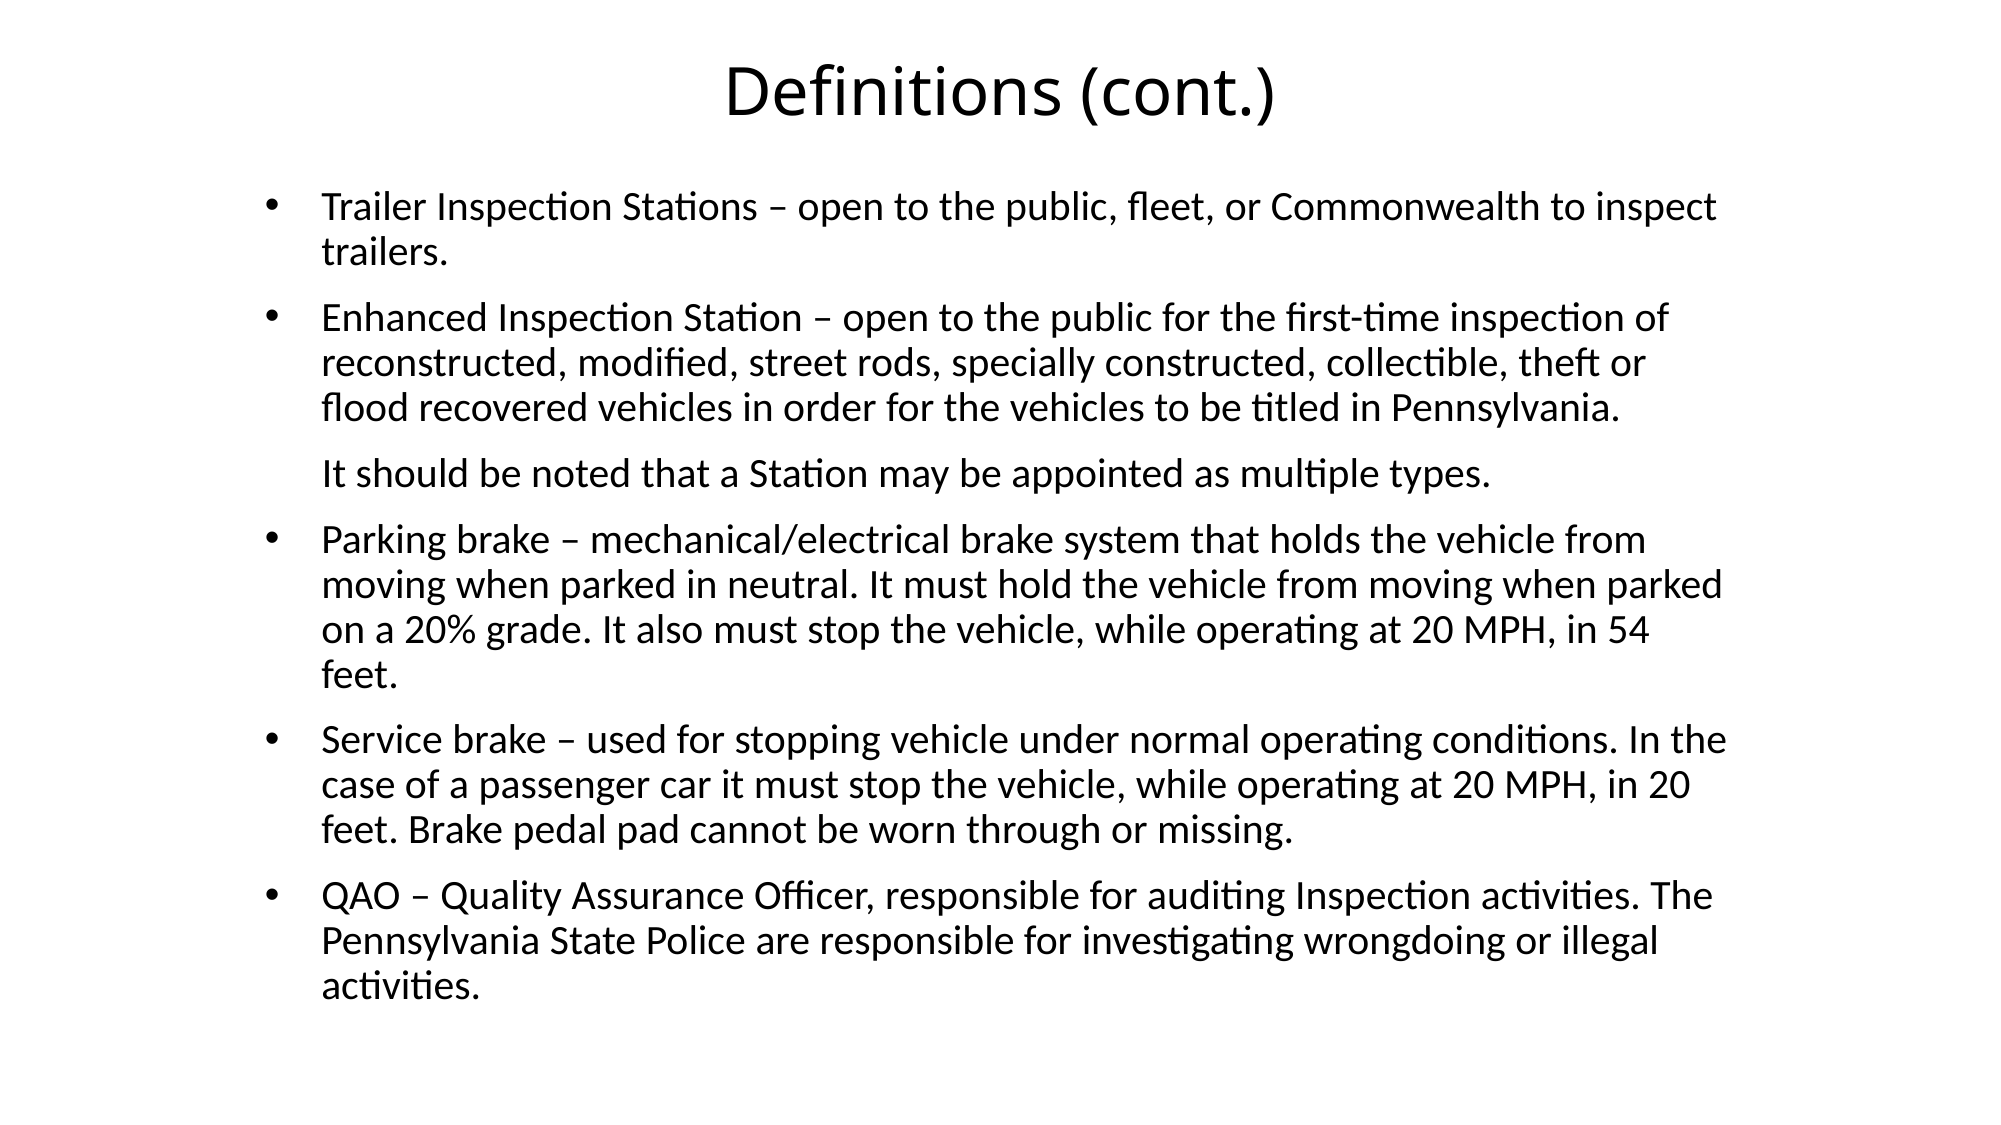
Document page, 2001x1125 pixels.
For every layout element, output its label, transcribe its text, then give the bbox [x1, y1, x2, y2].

subtitle Trailer Inspection Stations – open to the public, fleet, or Commonwealth to inspect trailers. Enhanced Inspection Station – open to the public for the first-time inspection of reconstructed, modified, street rods, specially constructed, collectible, theft or flood recovered vehicles in order for the vehicles to be titled in Pennsylvania. It should be noted that a Station may be appointed as multiple types. Parking brake – mechanical/electrical brake system that holds the vehicle from moving when parked in neutral. It must hold the vehicle from moving when parked on a 20% grade. It also must stop the vehicle, while operating at 20 MPH, in 54 feet. Service brake – used for stopping vehicle under normal operating conditions. In the case of a passenger car it must stop the vehicle, while operating at 20 MPH, in 20 feet. Brake pedal pad cannot be worn through or missing. QAO – Quality Assurance Officer, responsible for auditing Inspection activities. The Pennsylvania State Police are responsible for investigating wrongdoing or illegal activities. [249, 177, 1750, 859]
title Definitions (cont.) [249, 0, 1750, 138]
